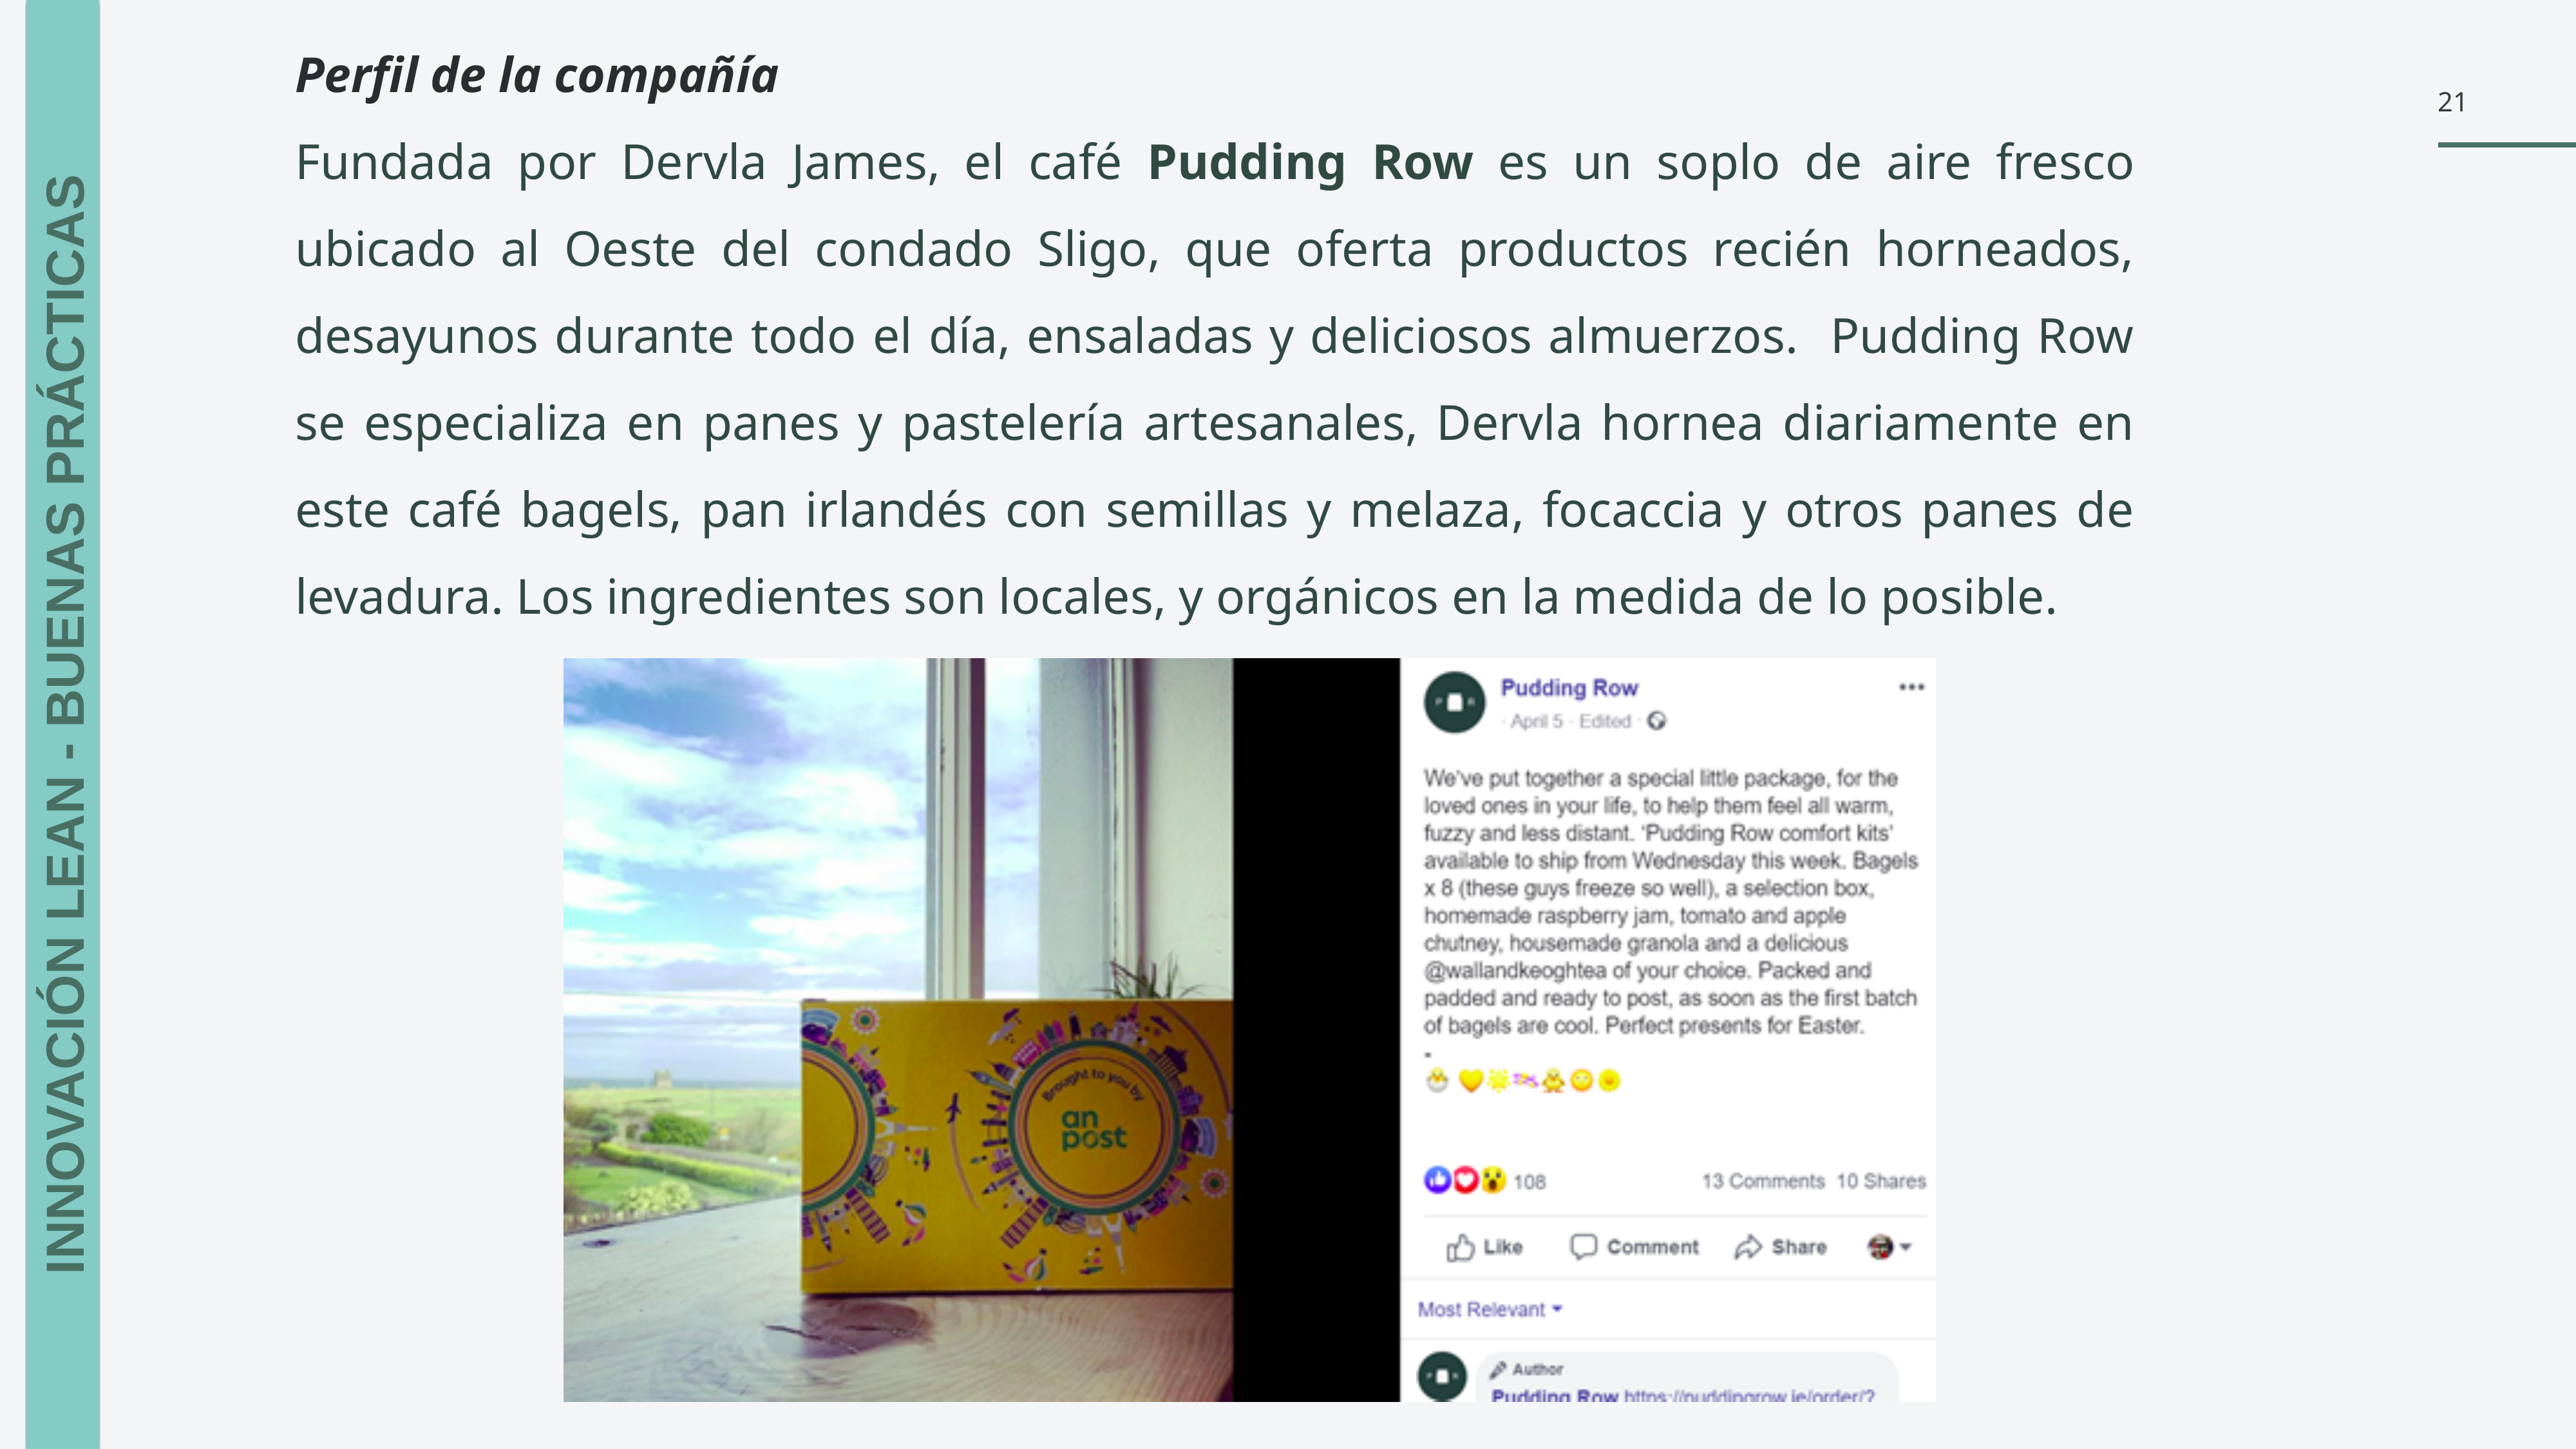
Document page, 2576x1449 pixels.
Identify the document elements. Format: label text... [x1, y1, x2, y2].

text_box Perfil de la compañía Fundada por Dervla James, el café Pudding Row es un soplo de aire fresco ubicado al Oeste del condado Sligo, que oferta productos recién horneados, desayunos durante todo el día, ensaladas y deliciosos almuerzos. Pudding Row se especializa en panes y pastelería artesanales, Dervla hornea diariamente en este café bagels, pan irlandés con semillas y melaza, focaccia y otros panes de levadura. Los ingredientes son locales, y orgánicos en la medida de lo posible. [290, 10, 2139, 802]
text_box INNOVACIÓN LEAN - BUENAS PRÁCTICAS [26, 0, 99, 1449]
slide_number 21 [2433, 80, 2498, 929]
picture [564, 658, 1936, 1402]
